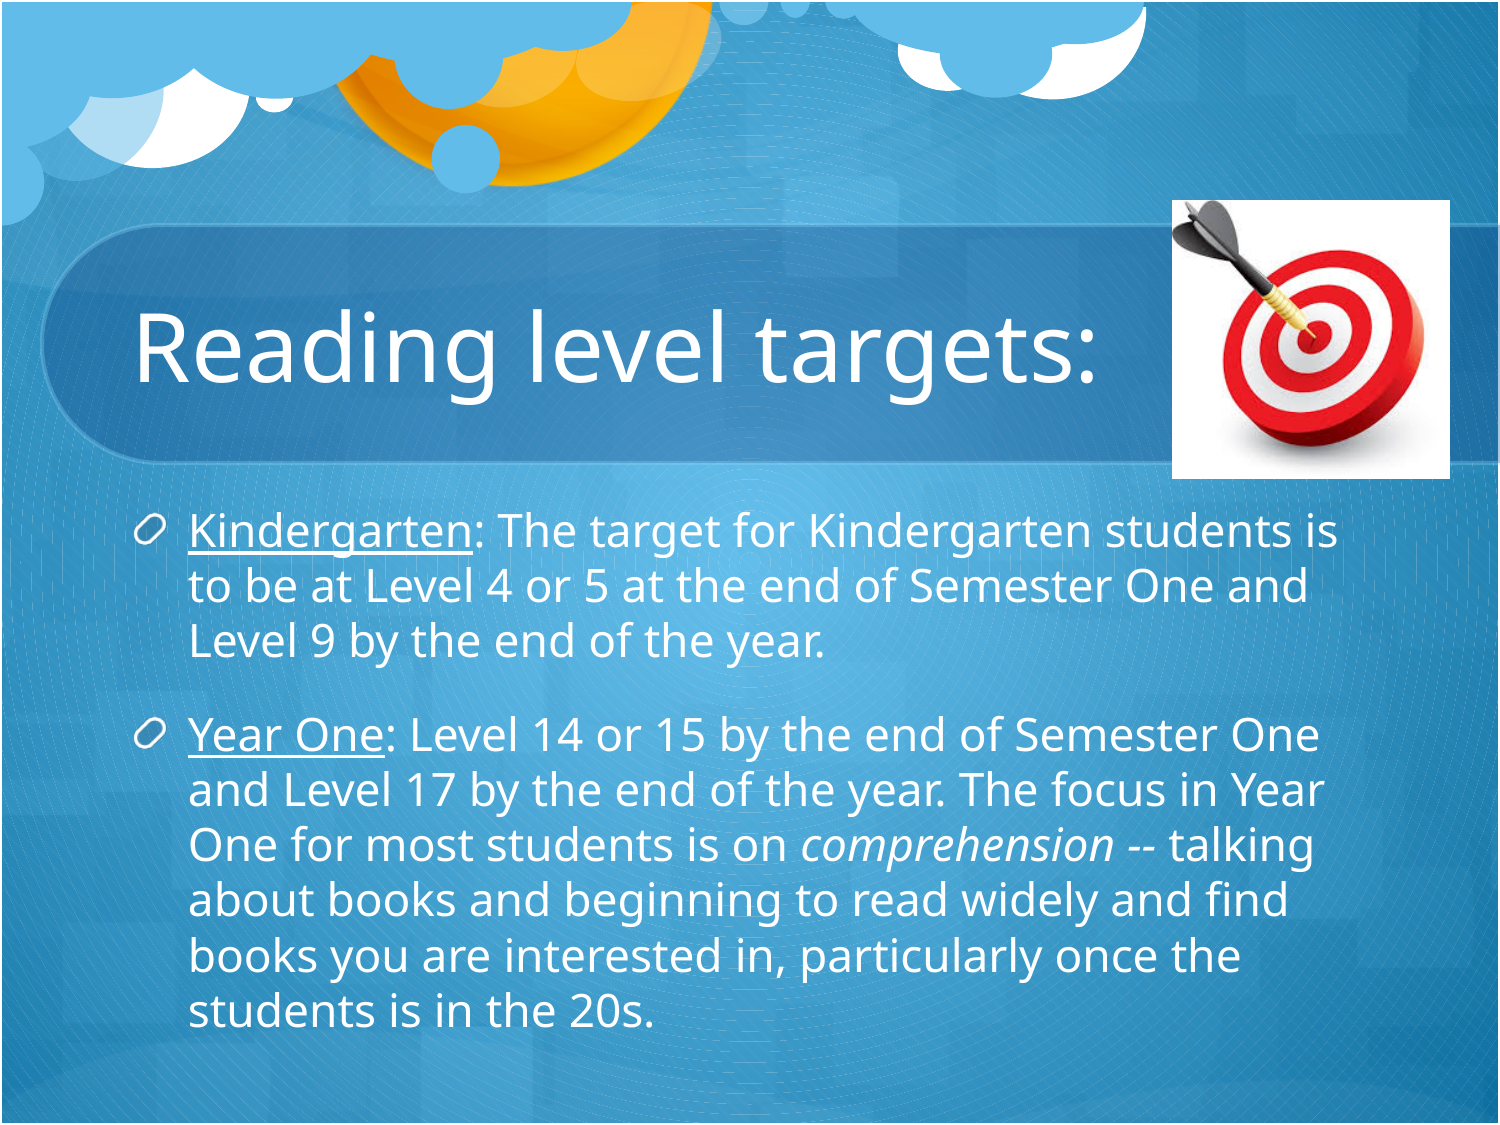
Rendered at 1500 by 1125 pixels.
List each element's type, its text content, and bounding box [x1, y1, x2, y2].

list Kindergarten: The target for Kindergarten students is to be at Level 4 or 5 at the end of Semester One and Level 9 by the end of the year. Year One: Level 14 or 15 by the end of Semester One and Level 17 by the end of the year. The focus in Year One for most students is on comprehension -- talking about books and beginning to read widely and find books you are interested in, particularly once the students is in the 20s. [116, 494, 1383, 1050]
picture [2, 2, 1498, 1123]
title Reading level targets: [116, 224, 1168, 463]
